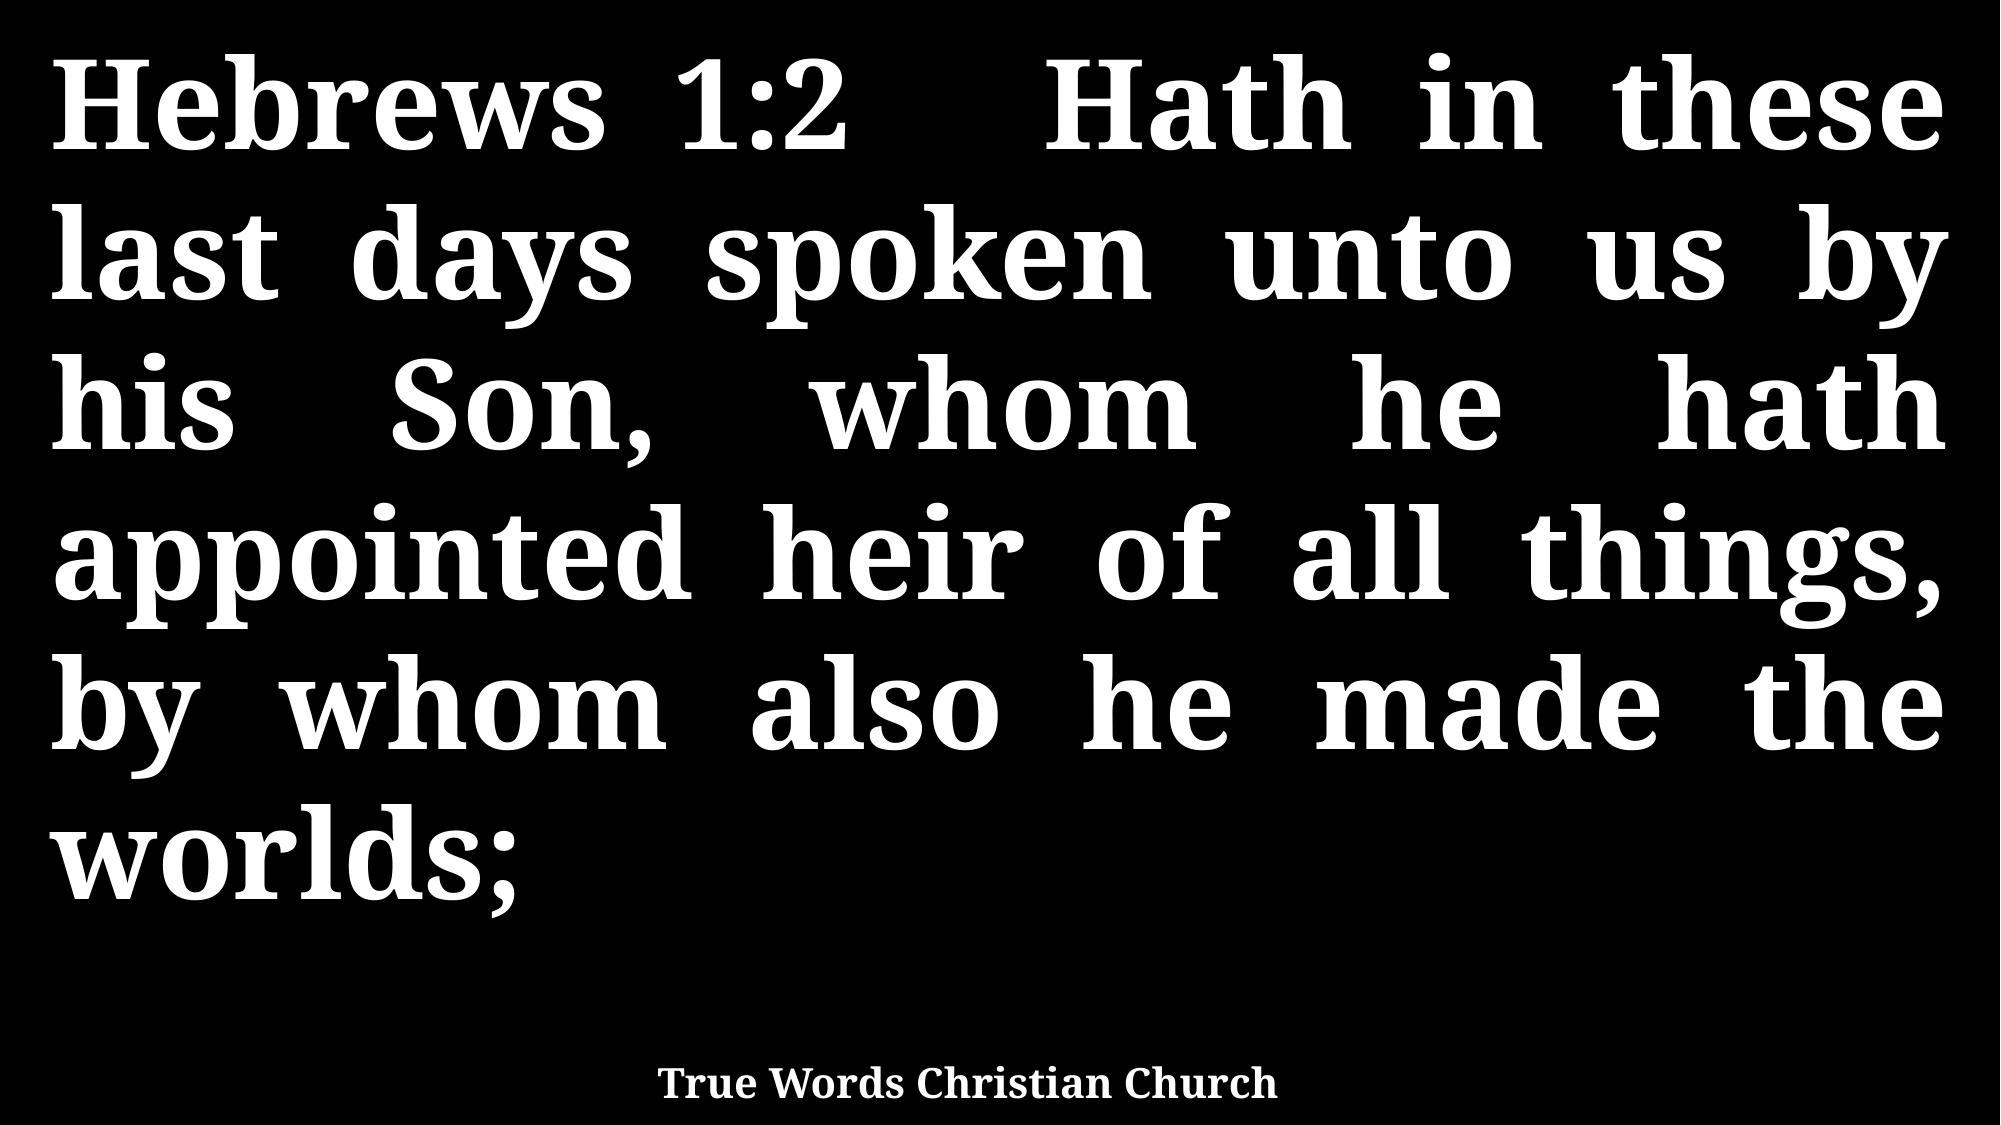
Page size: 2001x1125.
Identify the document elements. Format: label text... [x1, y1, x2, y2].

text_box Hebrews 1:2 Hath in these last days spoken unto us by his Son, whom he hath appointed heir of all things, by whom also he made the worlds; [35, 17, 1965, 932]
text_box True Words Christian Church [642, 1049, 1294, 1114]
